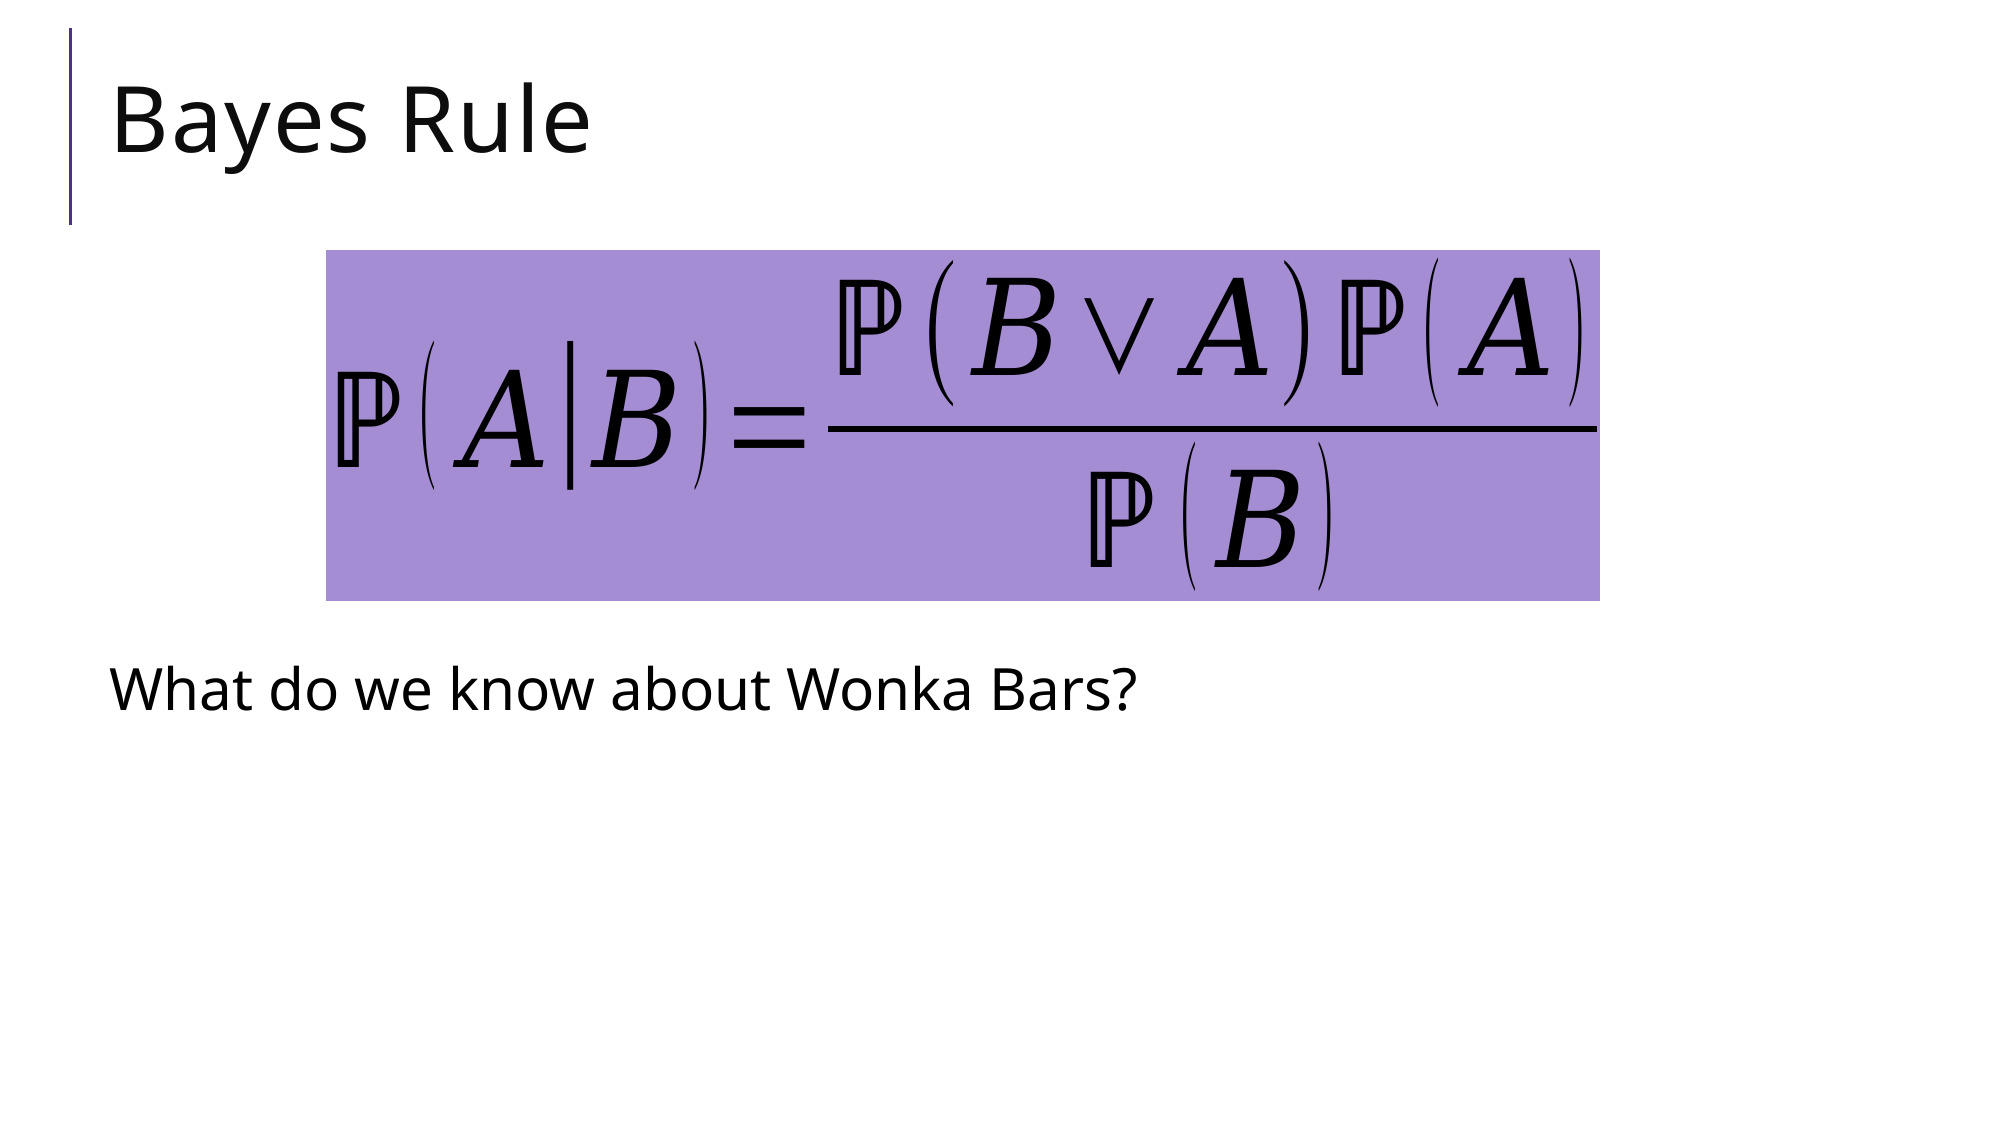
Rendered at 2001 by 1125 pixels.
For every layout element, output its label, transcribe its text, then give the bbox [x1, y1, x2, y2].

title Bayes Rule [94, 43, 1930, 210]
